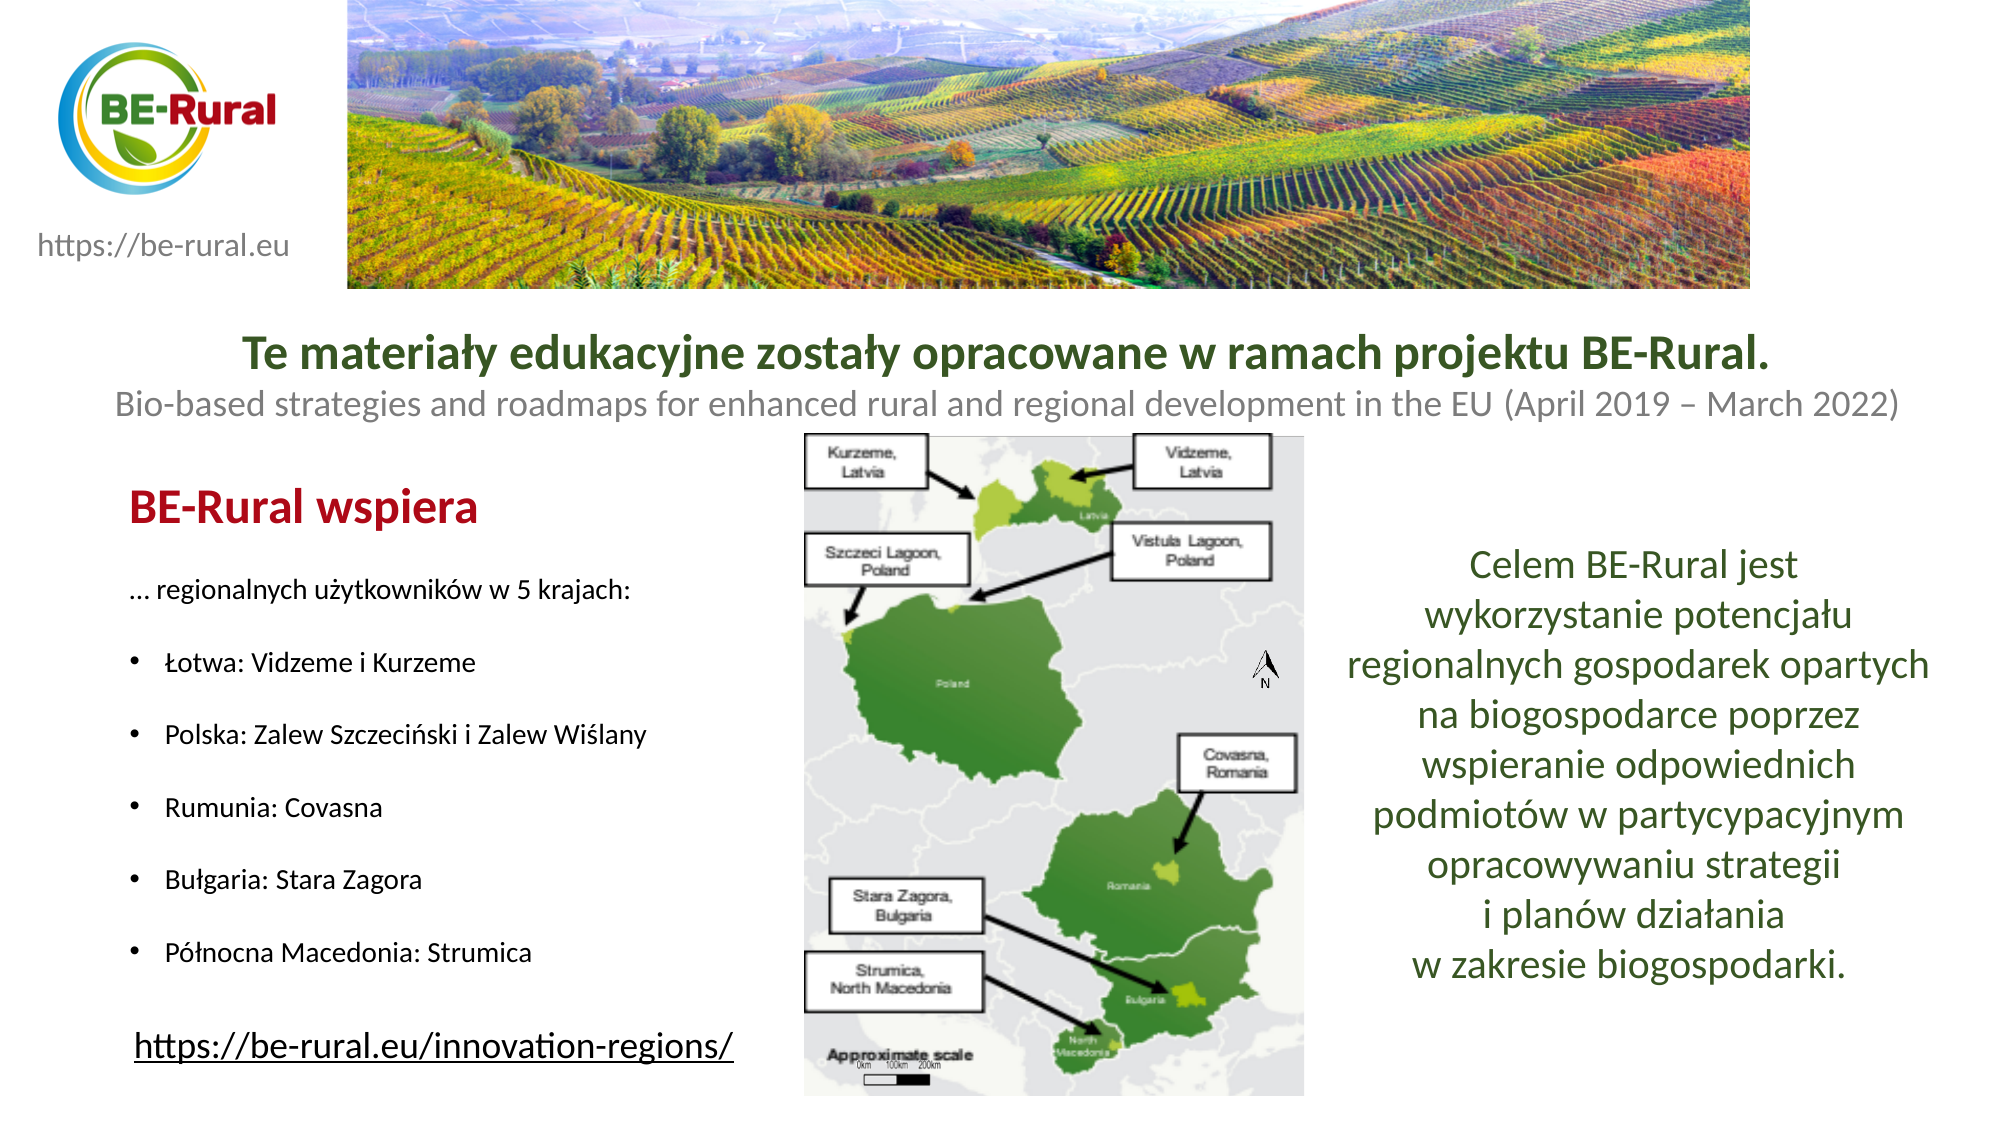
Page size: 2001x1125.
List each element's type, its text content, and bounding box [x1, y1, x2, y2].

picture [346, 0, 1751, 289]
text_box Celem BE-Rural jest wykorzystanie potencjału regionalnych gospodarek opartych na biogospodarce poprzez wspieranie odpowiednich podmiotów w partycypacyjnym opracowywaniu strategii i planów działania w zakresie biogospodarki. [1326, 529, 1950, 994]
text_box https://be-rural.eu [22, 216, 347, 311]
text_box Te materiały edukacyjne zostały opracowane w ramach projektu BE-Rural. Bio-based strategies and roadmaps for enhanced rural and regional development in the EU (April 2019 – March 2022) [64, 311, 1950, 432]
text_box https://be-rural.eu/innovation-regions/ [119, 1013, 758, 1074]
picture [38, 23, 294, 214]
picture [804, 433, 1305, 1096]
text_box BE-Rural wspiera … regionalnych użytkowników w 5 krajach: Łotwa: Vidzeme i Kurzeme Polska: Zalew Szczeciński i Zalew Wiślany Rumunia: Covasna Bułgaria: Stara Zagora Północna Macedonia: Strumica [114, 465, 722, 976]
